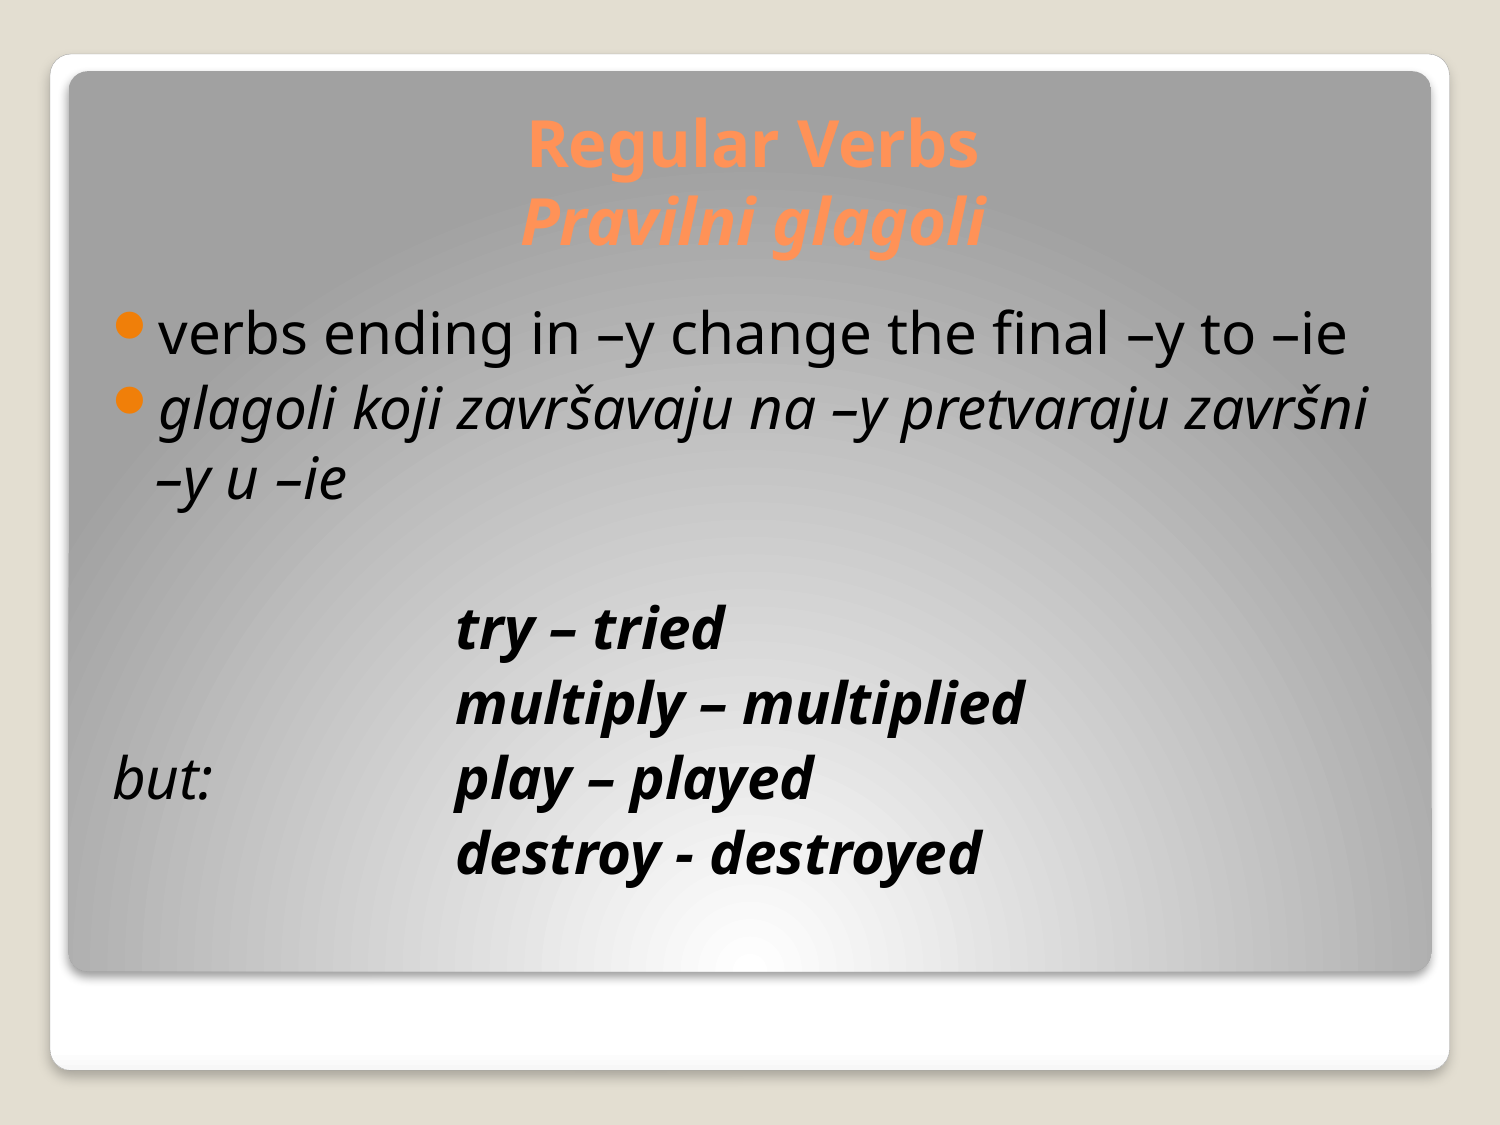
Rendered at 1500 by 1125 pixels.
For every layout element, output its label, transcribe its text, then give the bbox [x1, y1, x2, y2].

list verbs ending in –y change the final –y to –ie glagoli koji završavaju na –y pretvaraju završni –y u –ie try – tried multiply – multiplied but: play – played destroy - destroyed [82, 281, 1425, 969]
title Regular Verbs Pravilni glagoli [82, 93, 1425, 267]
